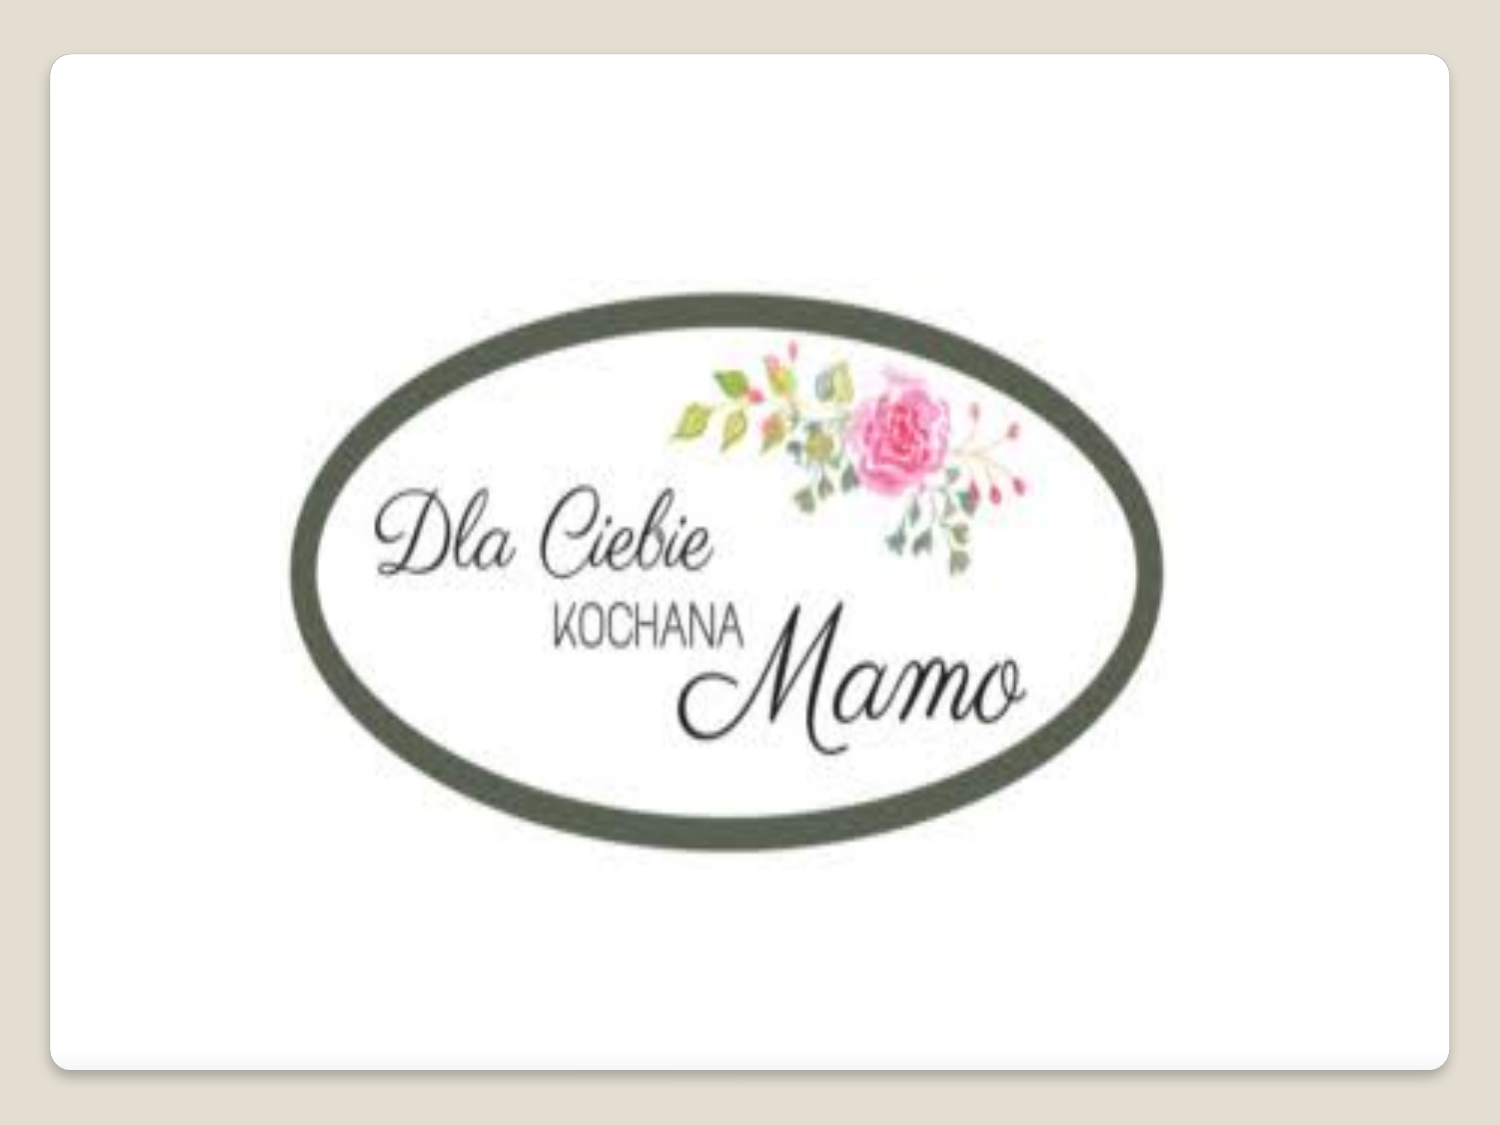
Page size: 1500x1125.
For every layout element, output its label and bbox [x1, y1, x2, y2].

picture [280, 278, 1179, 870]
